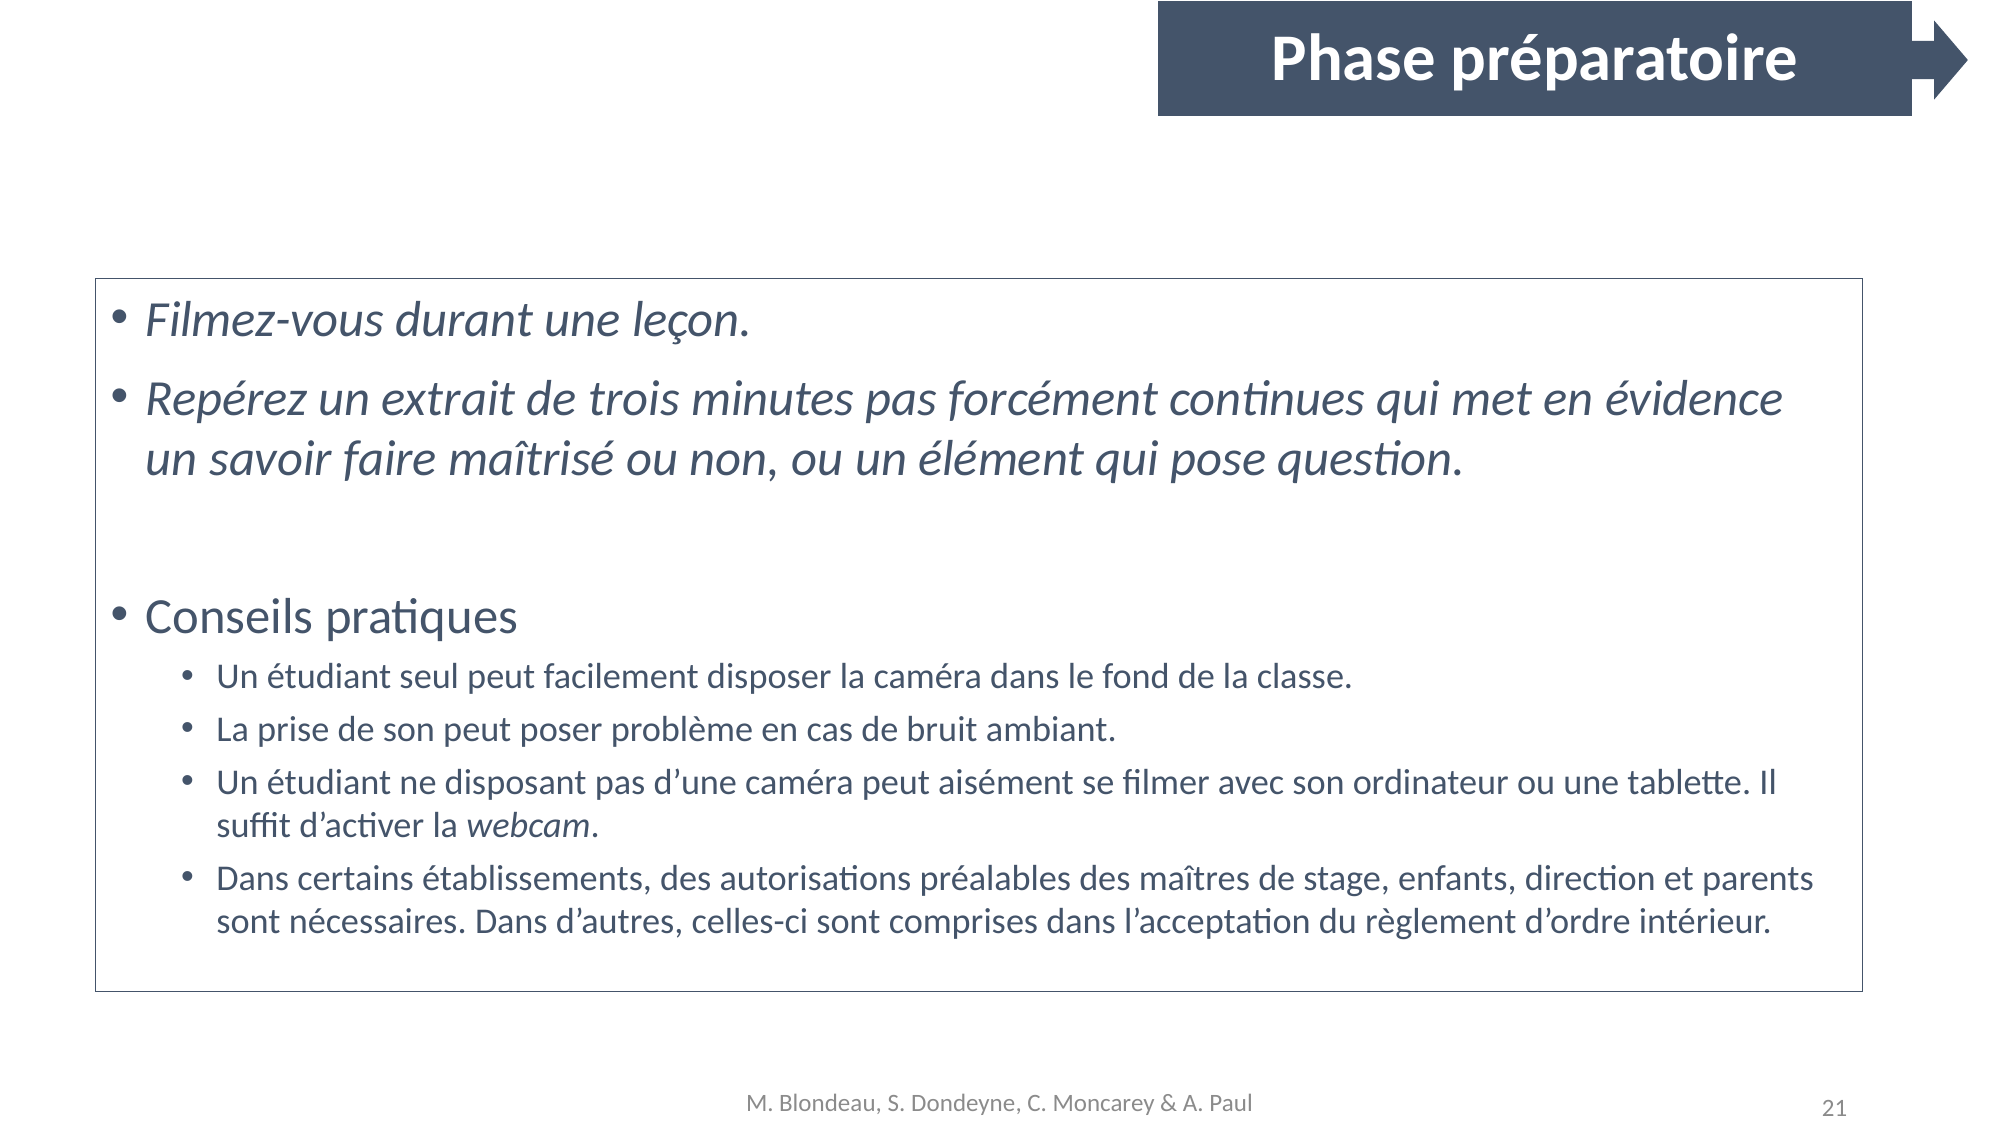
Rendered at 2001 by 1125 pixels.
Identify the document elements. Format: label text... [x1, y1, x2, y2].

list Filmez-vous durant une leçon. Repérez un extrait de trois minutes pas forcément continues qui met en évidence un savoir faire maîtrisé ou non, ou un élément qui pose question. Conseils pratiques Un étudiant seul peut facilement disposer la caméra dans le fond de la classe. La prise de son peut poser problème en cas de bruit ambiant. Un étudiant ne disposant pas d’une caméra peut aisément se filmer avec son ordinateur ou une tablette. Il suffit d’activer la webcam. Dans certains établissements, des autorisations préalables des maîtres de stage, enfants, direction et parents sont nécessaires. Dans d’autres, celles-ci sont comprises dans l’acceptation du règlement d’ordre intérieur. [95, 278, 1863, 992]
text_box Phase préparatoire [1158, 1, 1912, 116]
slide_number 21 [1412, 1076, 1863, 1125]
text_box [1912, 20, 1968, 100]
footer M. Blondeau, S. Dondeyne, C. Moncarey & A. Paul [662, 1071, 1338, 1125]
